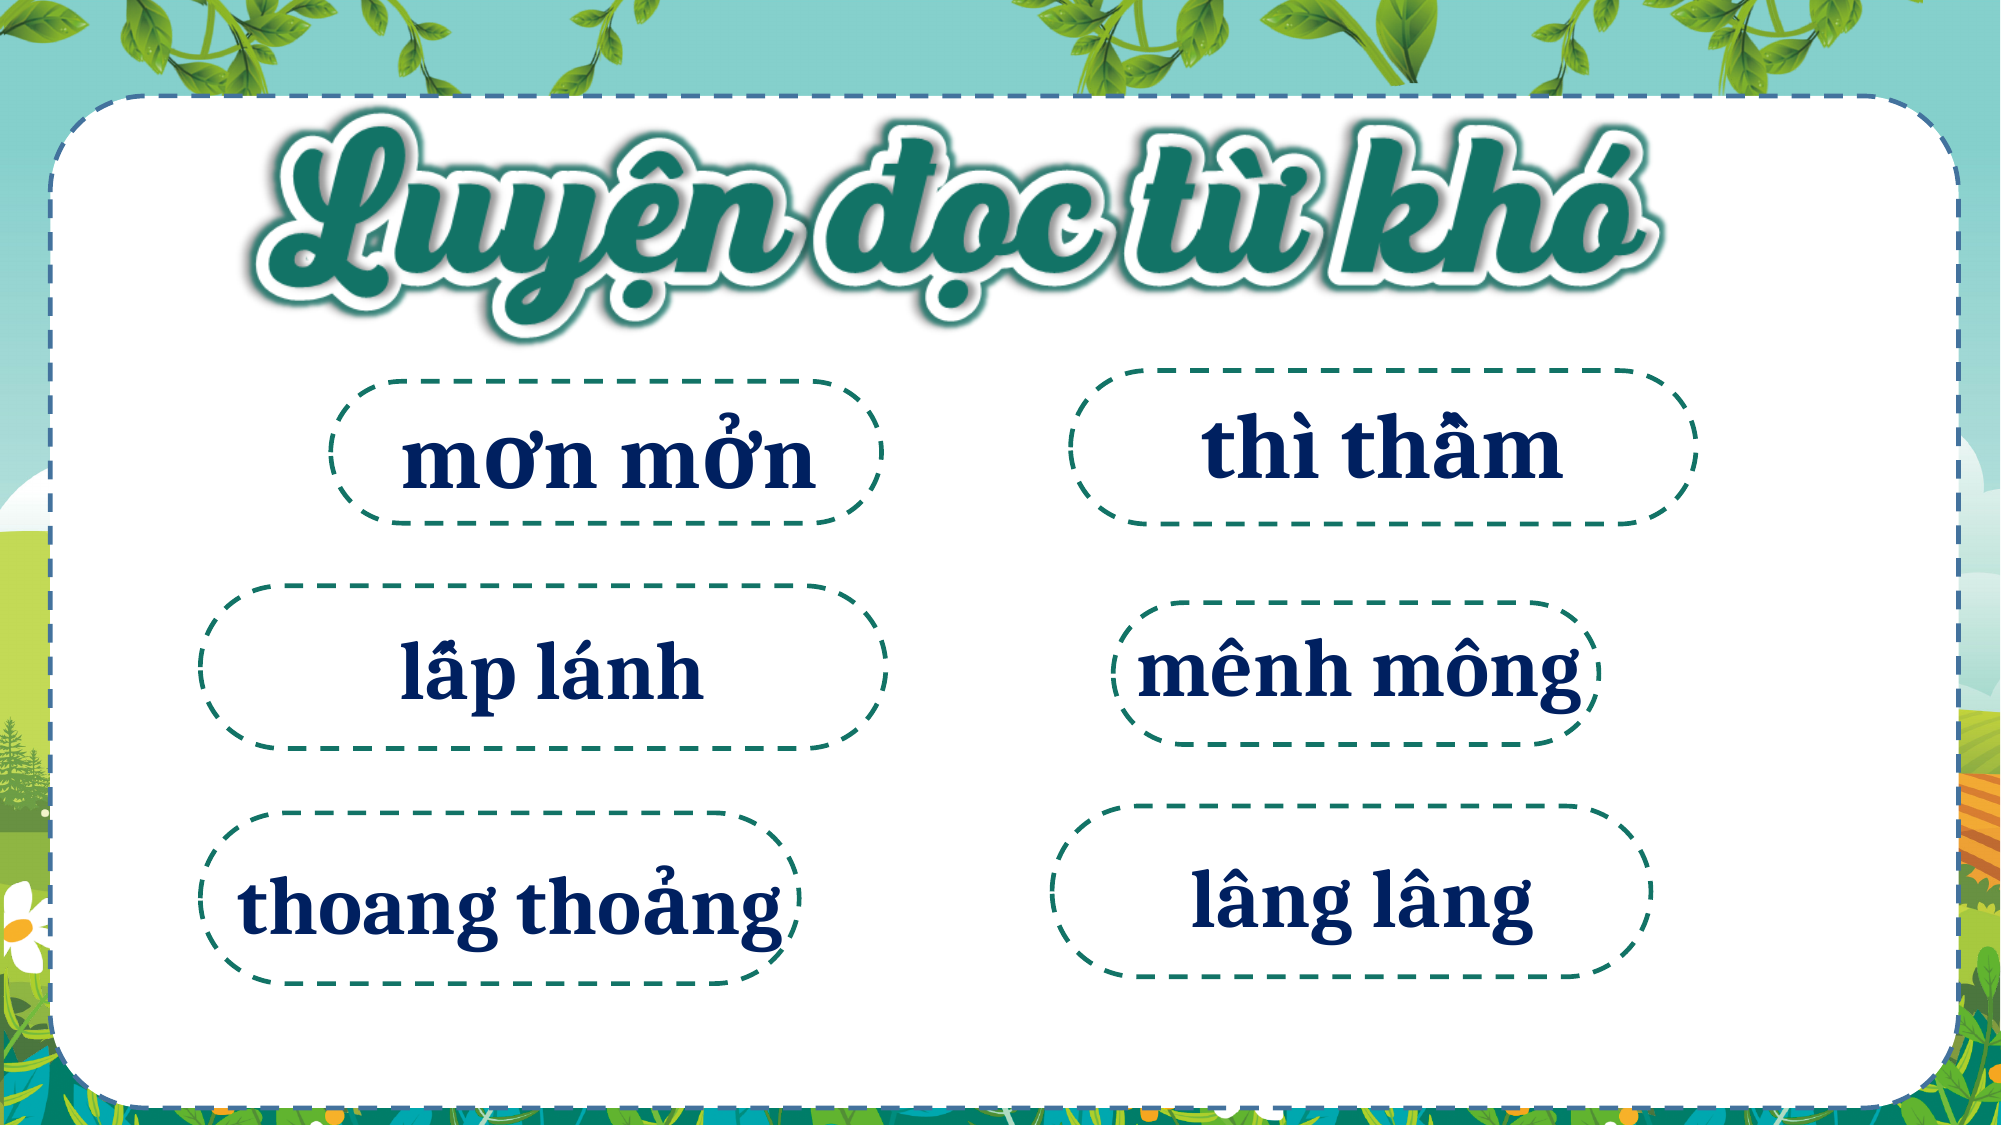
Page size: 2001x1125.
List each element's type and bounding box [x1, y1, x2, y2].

text_box [1101, 590, 1613, 754]
text_box [318, 434, 895, 545]
text_box [1059, 356, 1714, 535]
picture [0, 0, 2001, 1125]
text_box [184, 807, 815, 993]
text_box [49, 125, 1960, 721]
text_box [184, 571, 902, 760]
text_box [1036, 800, 1665, 987]
